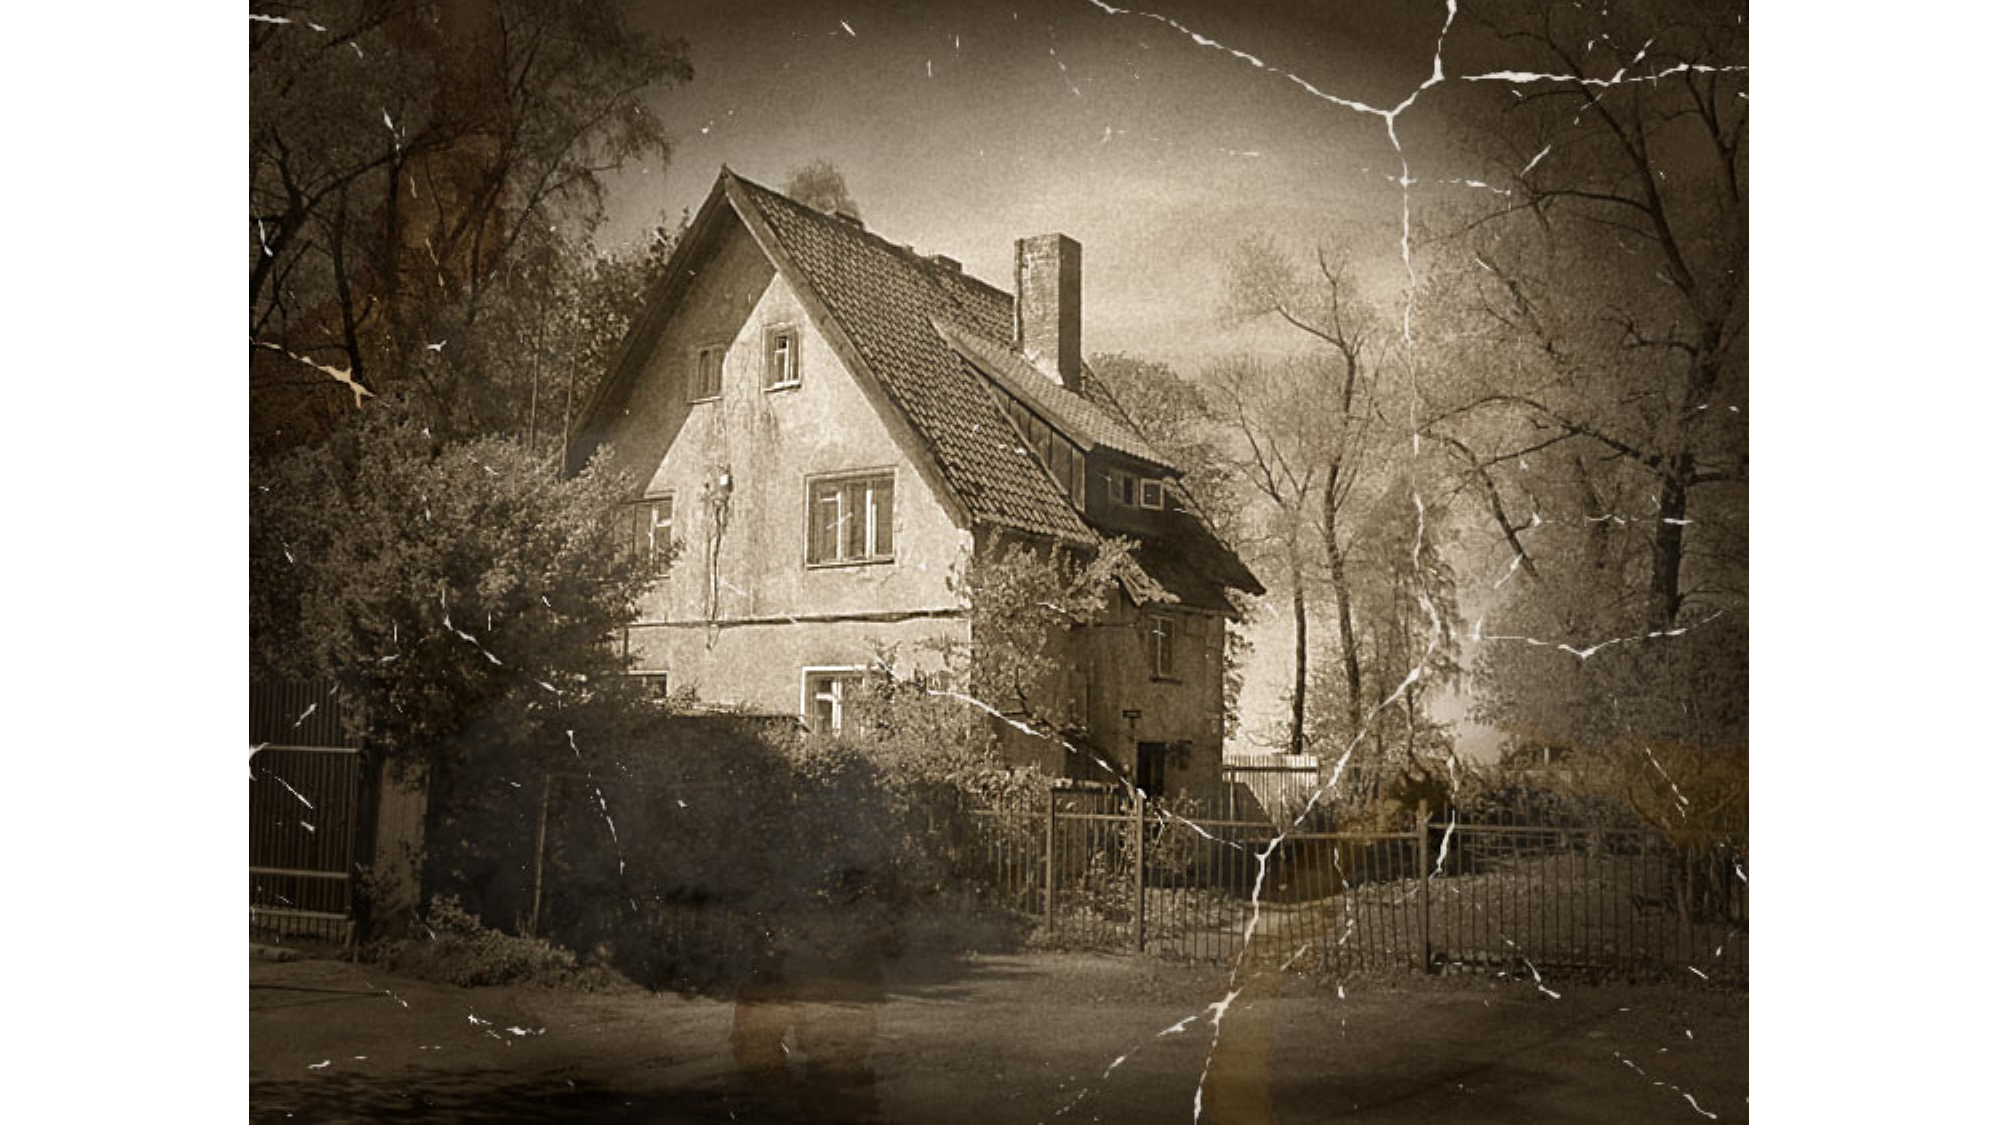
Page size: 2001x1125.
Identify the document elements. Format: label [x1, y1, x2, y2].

picture [249, 0, 1749, 1125]
